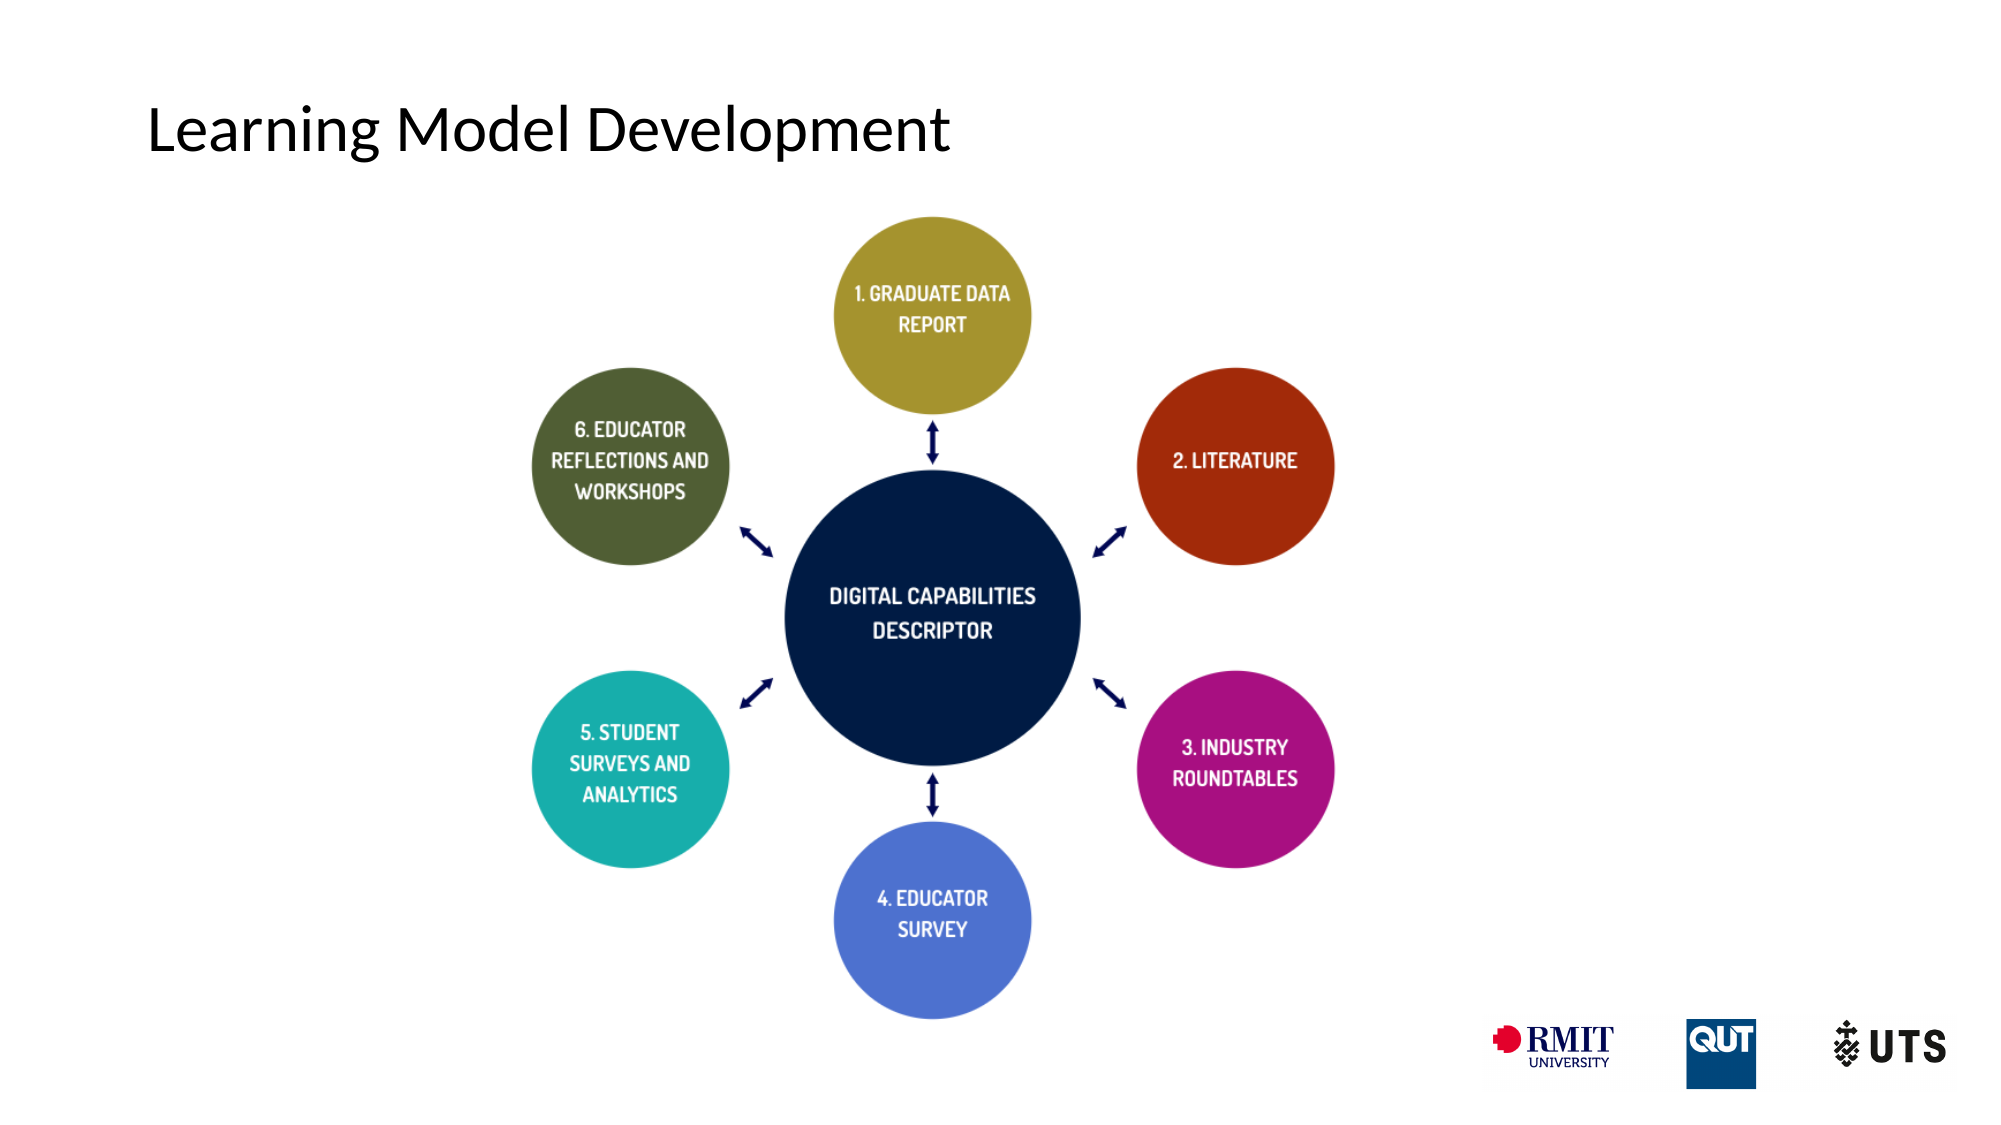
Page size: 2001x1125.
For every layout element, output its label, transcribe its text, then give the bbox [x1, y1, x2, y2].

picture [1482, 1014, 1957, 1093]
title Learning Model Development [132, 21, 1858, 239]
picture [523, 208, 1346, 1028]
